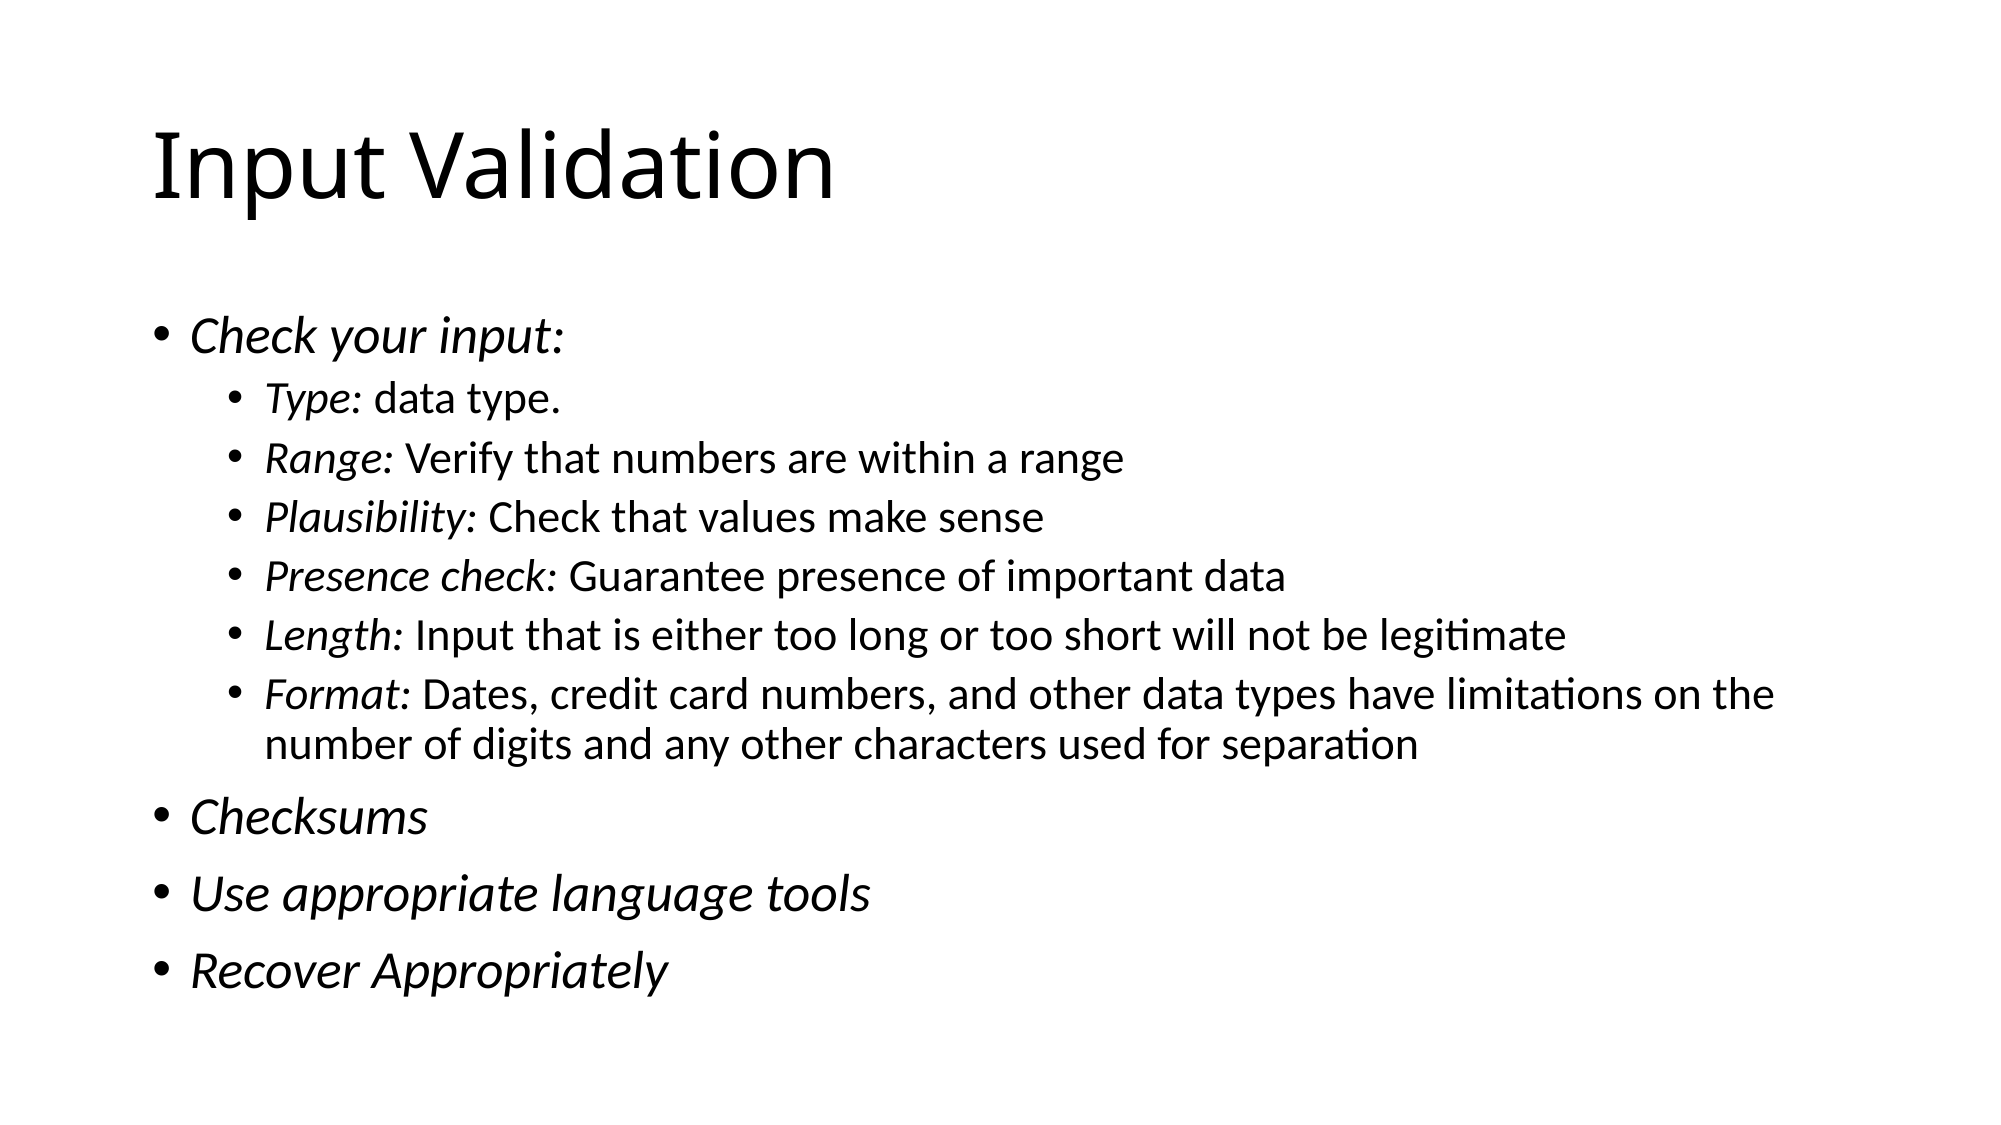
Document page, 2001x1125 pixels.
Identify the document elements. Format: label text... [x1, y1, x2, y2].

title Input Validation [137, 59, 1863, 278]
list Check your input: Type: data type. Range: Verify that numbers are within a range Plausibility: Check that values make sense Presence check: Guarantee presence of important data Length: Input that is either too long or too short will not be legitimate Format: Dates, credit card numbers, and other data types have limitations on the number of digits and any other characters used for separation Checksums Use appropriate language tools Recover Appropriately [137, 299, 1863, 1014]
